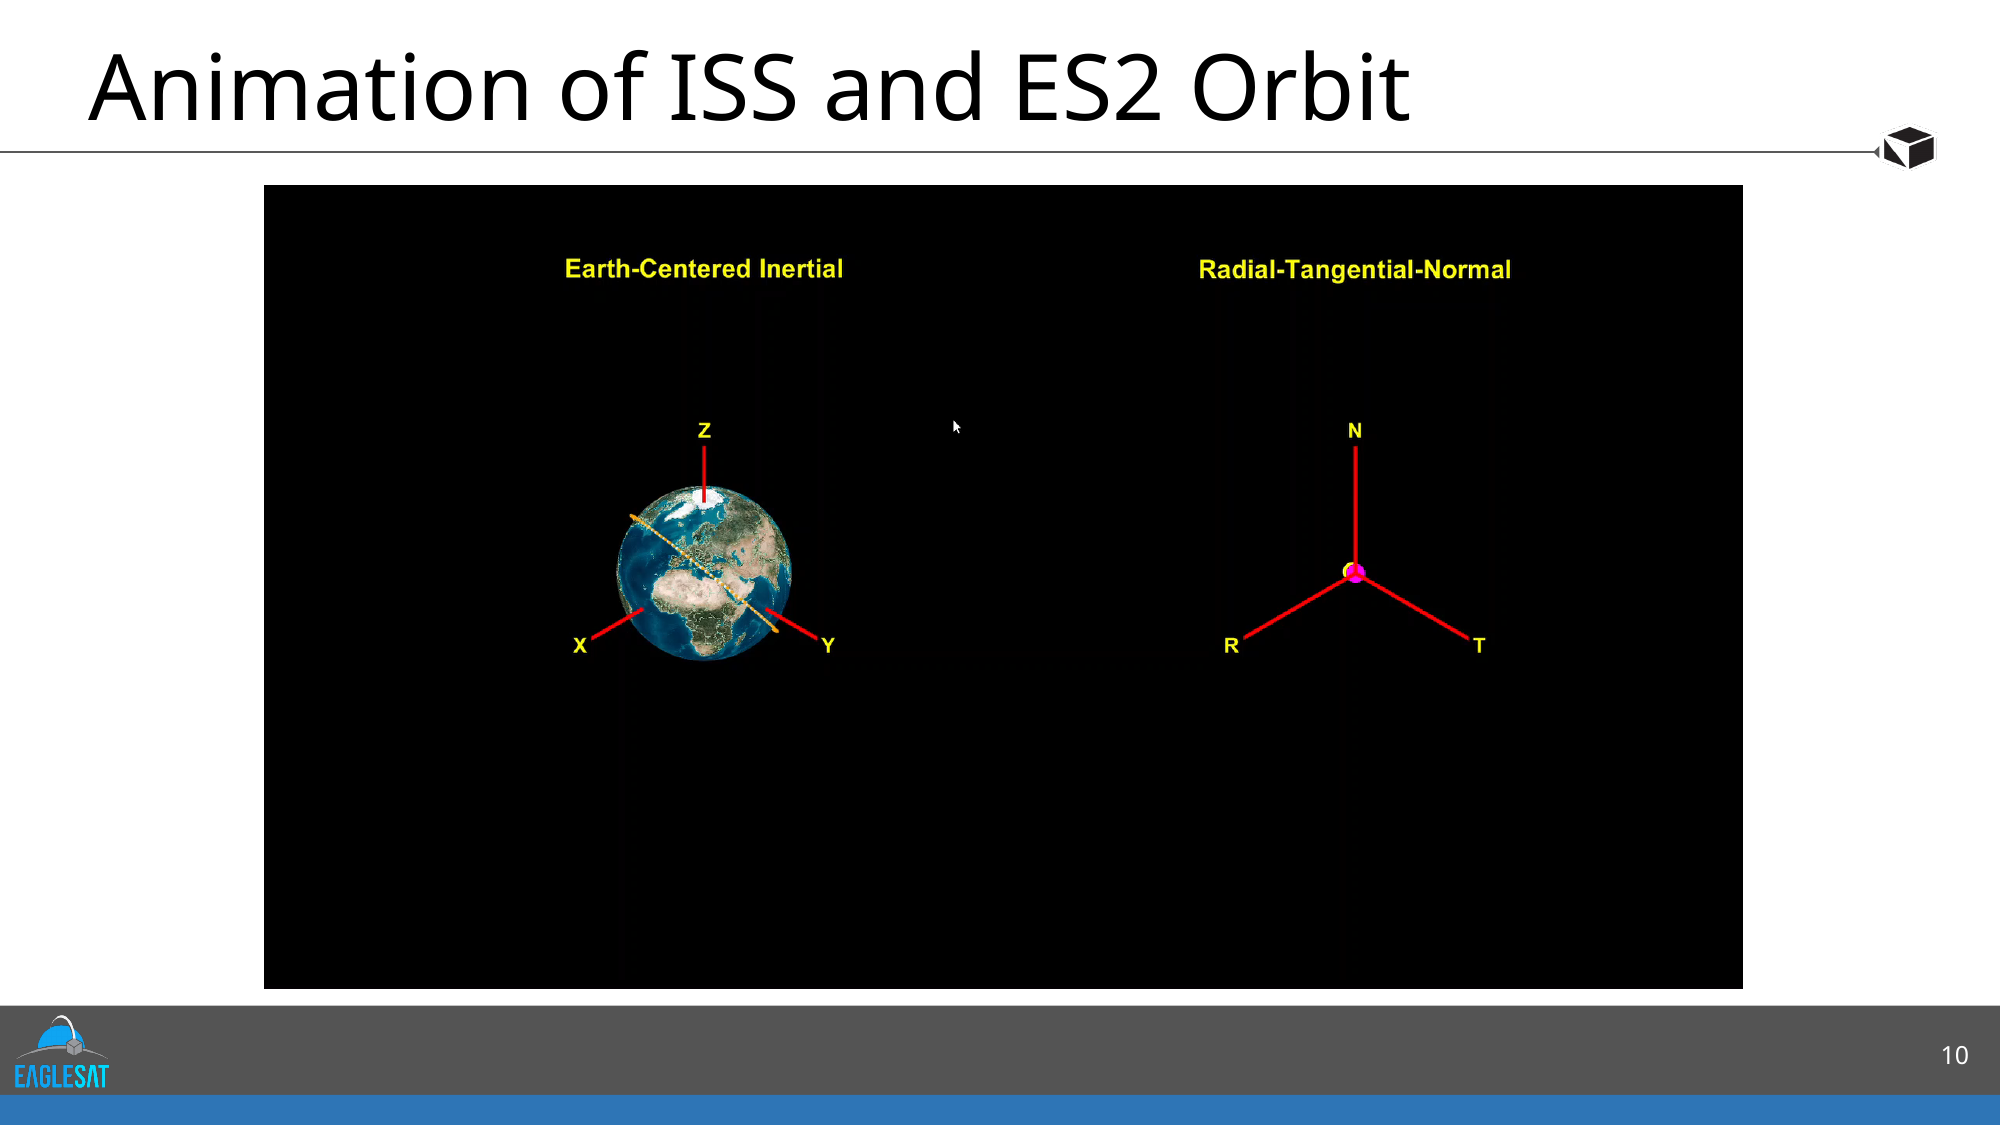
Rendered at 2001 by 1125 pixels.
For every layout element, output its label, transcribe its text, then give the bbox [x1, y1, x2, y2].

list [263, 184, 1743, 990]
picture [10, 1008, 114, 1090]
title Animation of ISS and ES2 Orbit [74, 28, 1800, 148]
slide_number 10 [1534, 1026, 1985, 1087]
